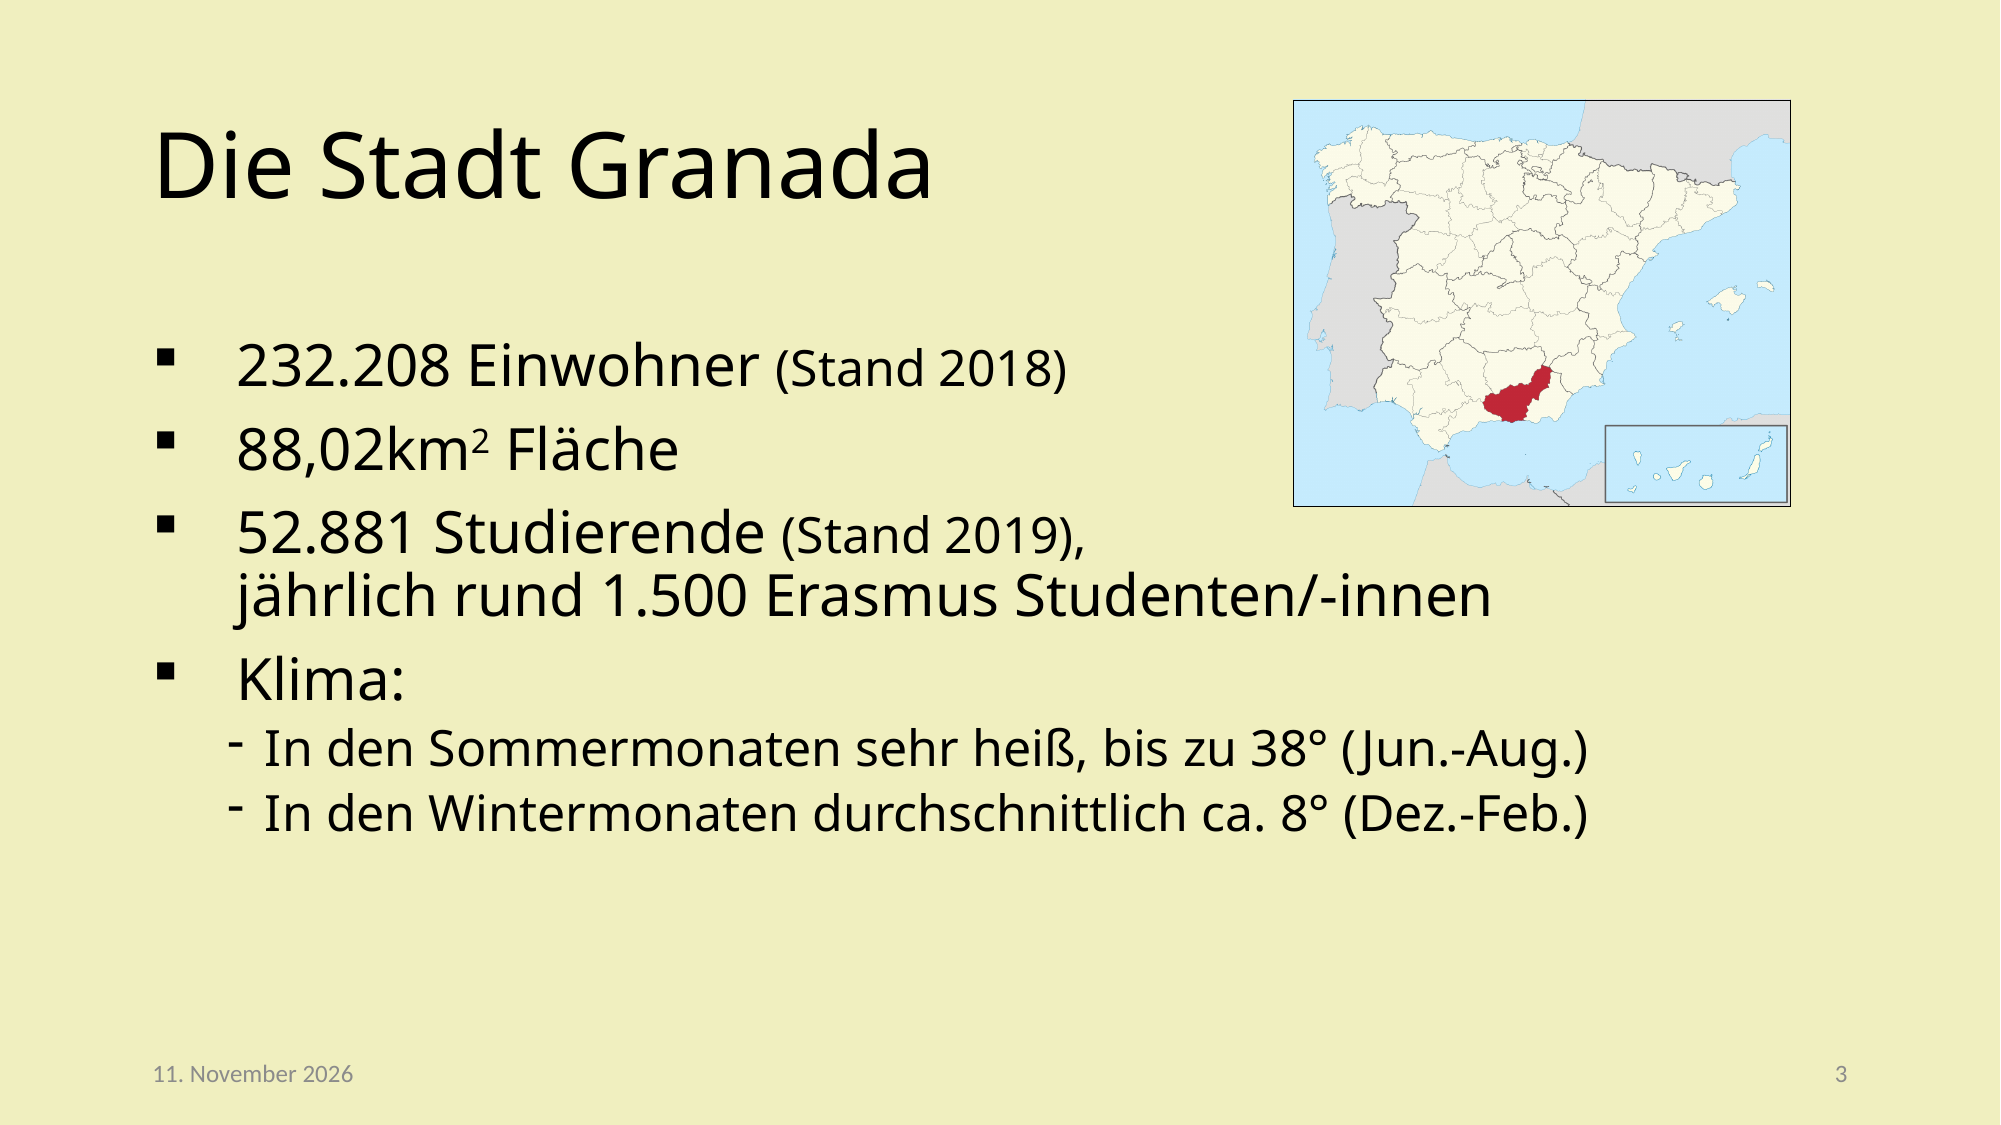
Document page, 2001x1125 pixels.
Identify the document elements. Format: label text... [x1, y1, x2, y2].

title Die Stadt Granada [137, 59, 1863, 278]
slide_number 3 [1412, 1043, 1863, 1103]
picture [1293, 99, 1791, 507]
slide_number 12. Dezember 2019 [137, 1043, 588, 1103]
text_box 232.208 Einwohner (Stand 2018) 88,02km2 Fläche 52.881 Studierende (Stand 2019), jährlich rund 1.500 Erasmus Studenten/-innen Klima: In den Sommermonaten sehr heiß, bis zu 38° (Jun.-Aug.) In den Wintermonaten durchschnittlich ca. 8° (Dez.-Feb.) [137, 328, 1863, 1043]
